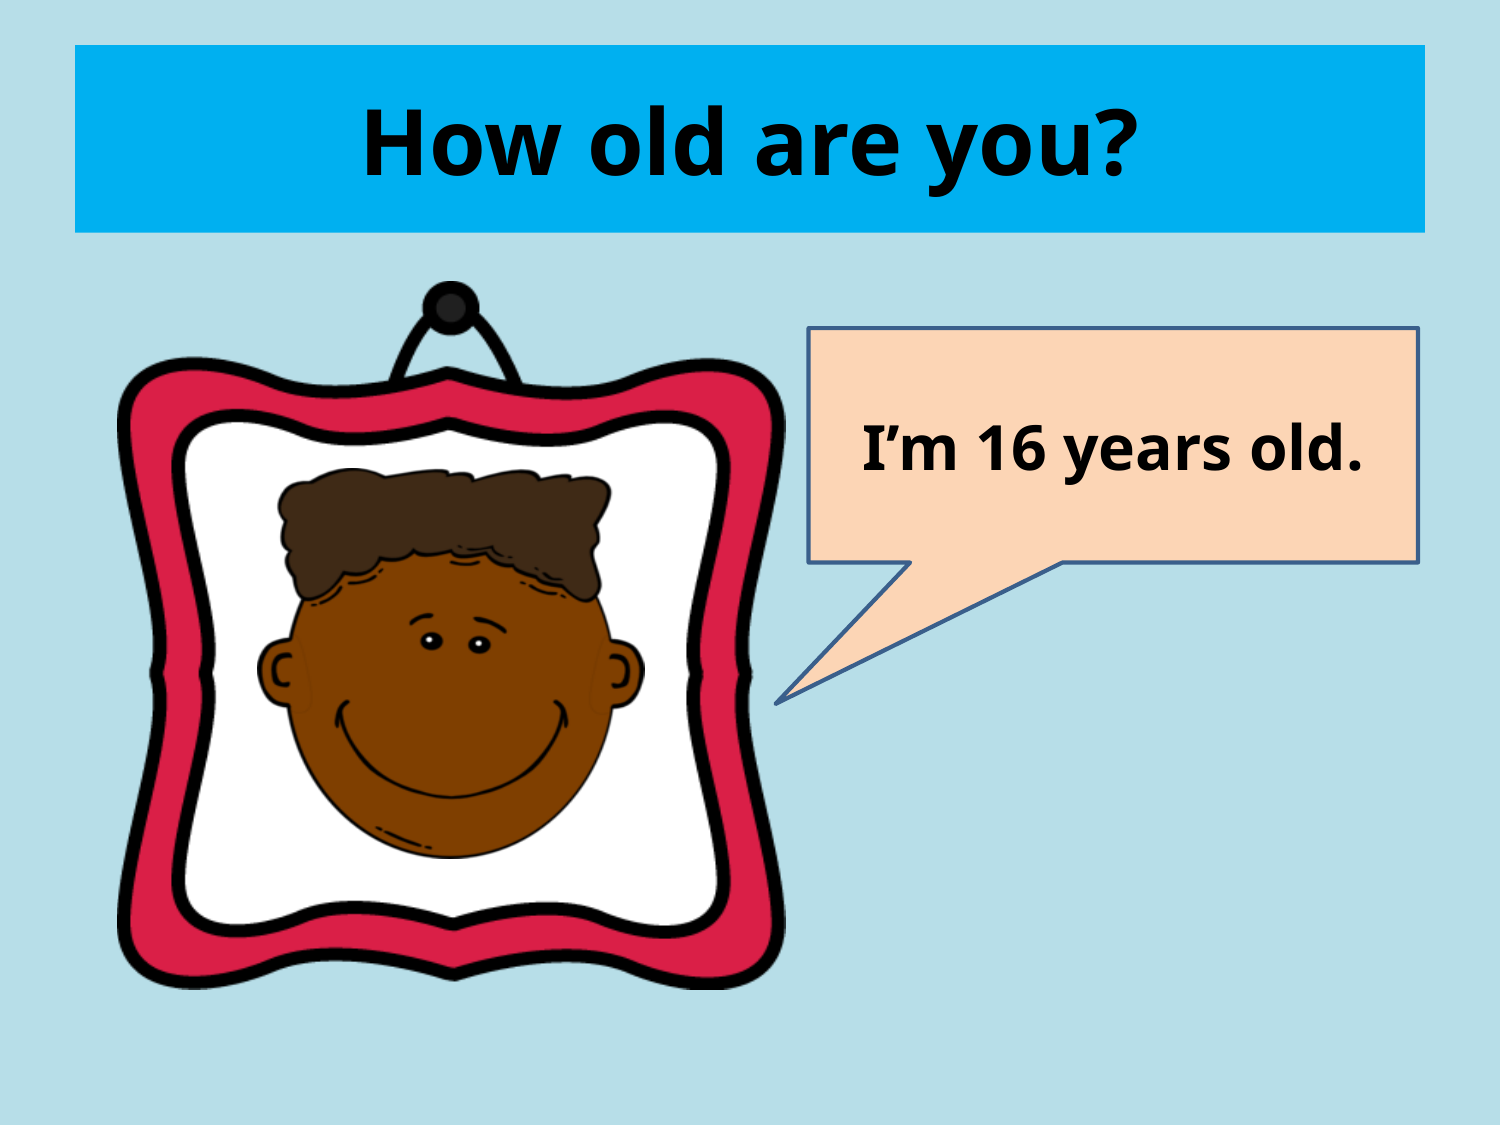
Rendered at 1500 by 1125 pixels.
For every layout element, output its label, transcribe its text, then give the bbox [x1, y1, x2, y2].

text_box I’m 16 years old. [790, 326, 1421, 700]
picture [116, 280, 786, 991]
title How old are you? [75, 45, 1425, 233]
